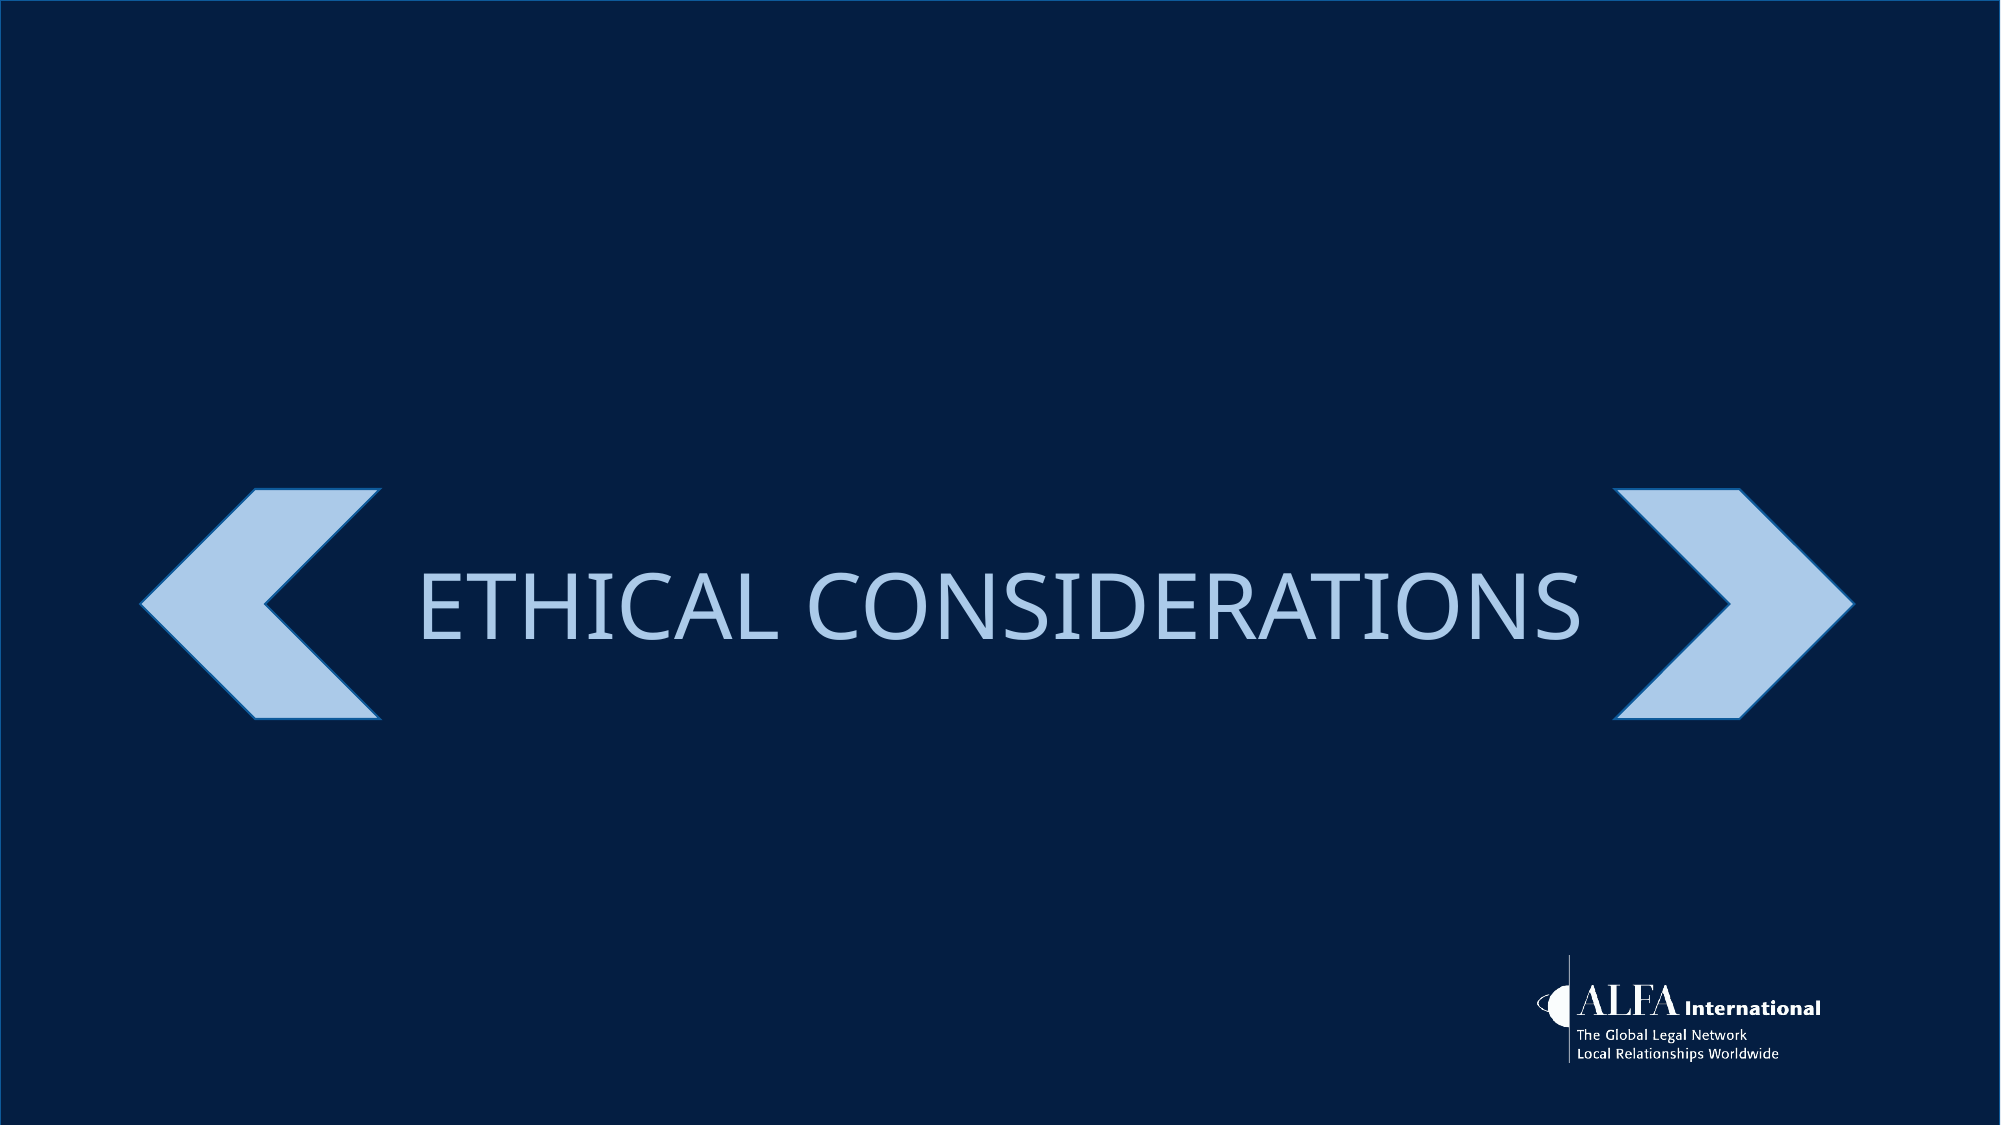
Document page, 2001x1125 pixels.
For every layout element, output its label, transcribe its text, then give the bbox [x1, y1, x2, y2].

picture [1537, 955, 1820, 1063]
list Ethical Considerations [137, 386, 1863, 820]
